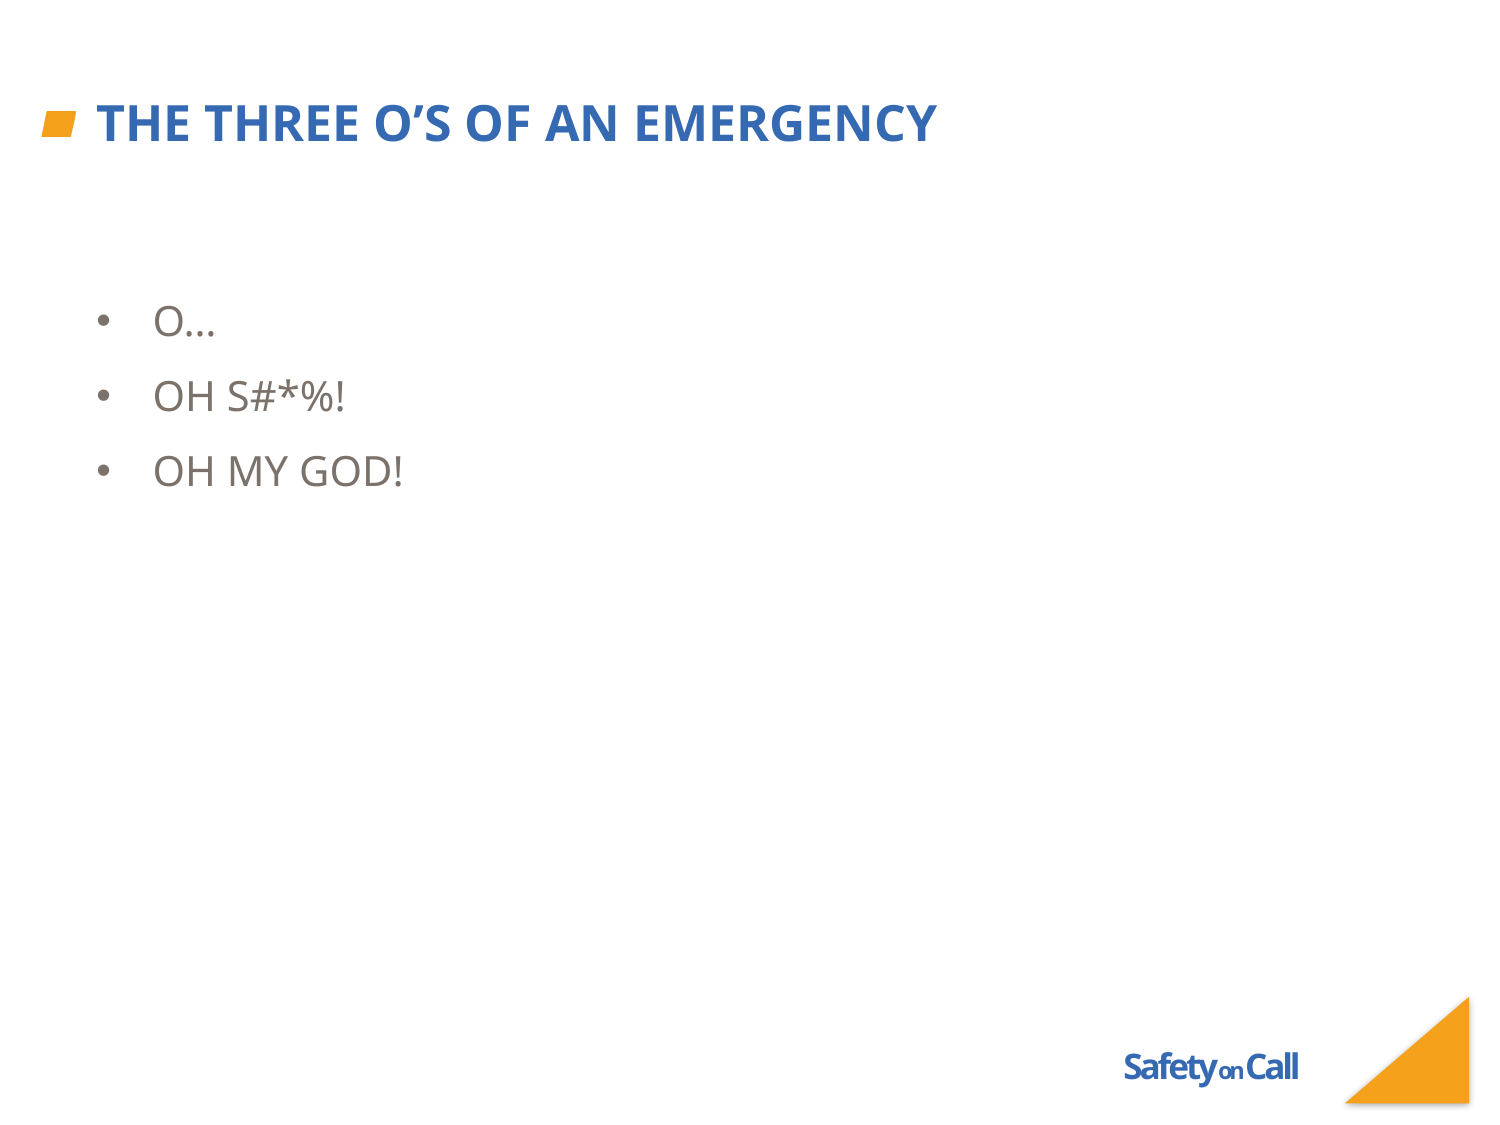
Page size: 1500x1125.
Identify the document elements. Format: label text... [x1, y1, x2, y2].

title The Three O’s of an Emergency [81, 27, 1448, 216]
list O… OH S#*%! OH MY GOD! [81, 262, 1432, 907]
picture [38, 111, 76, 140]
